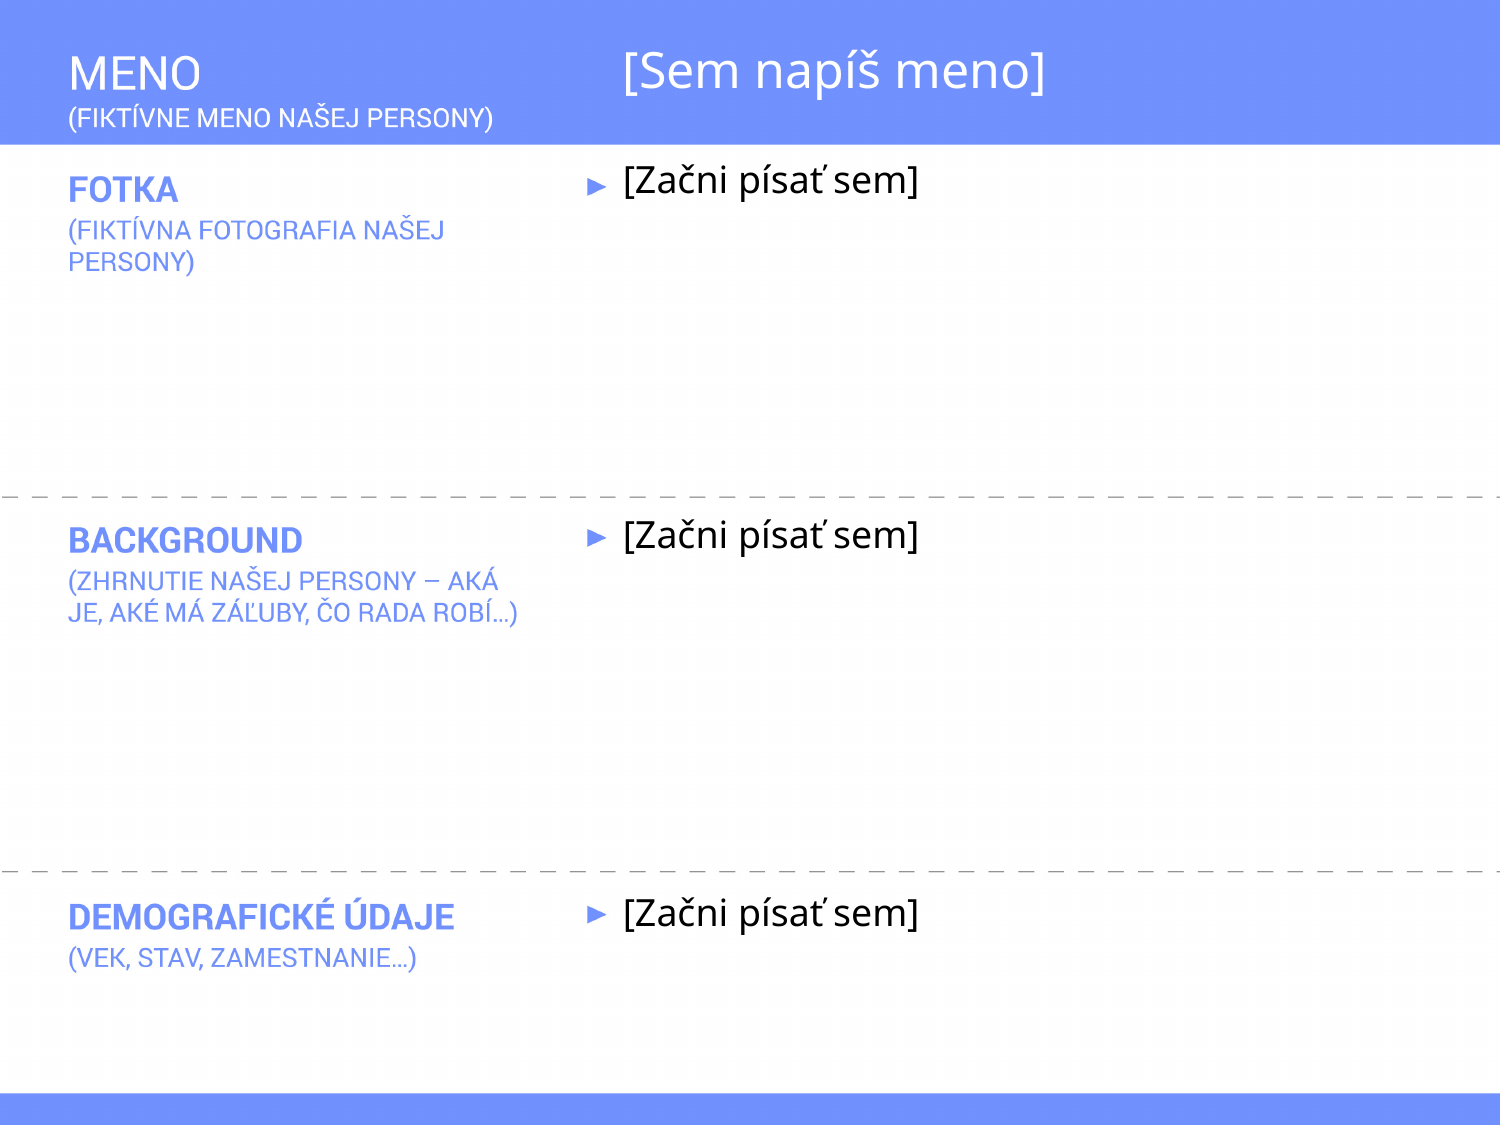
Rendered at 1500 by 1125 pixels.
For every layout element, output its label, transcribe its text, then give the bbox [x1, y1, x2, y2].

text_box [Sem napíš meno] [608, 30, 1459, 106]
text_box [Začni písať sem] [608, 881, 1459, 942]
picture [0, 0, 1500, 1125]
text_box [Začni písať sem] [608, 148, 1459, 209]
text_box [Začni písať sem] [608, 503, 1459, 564]
